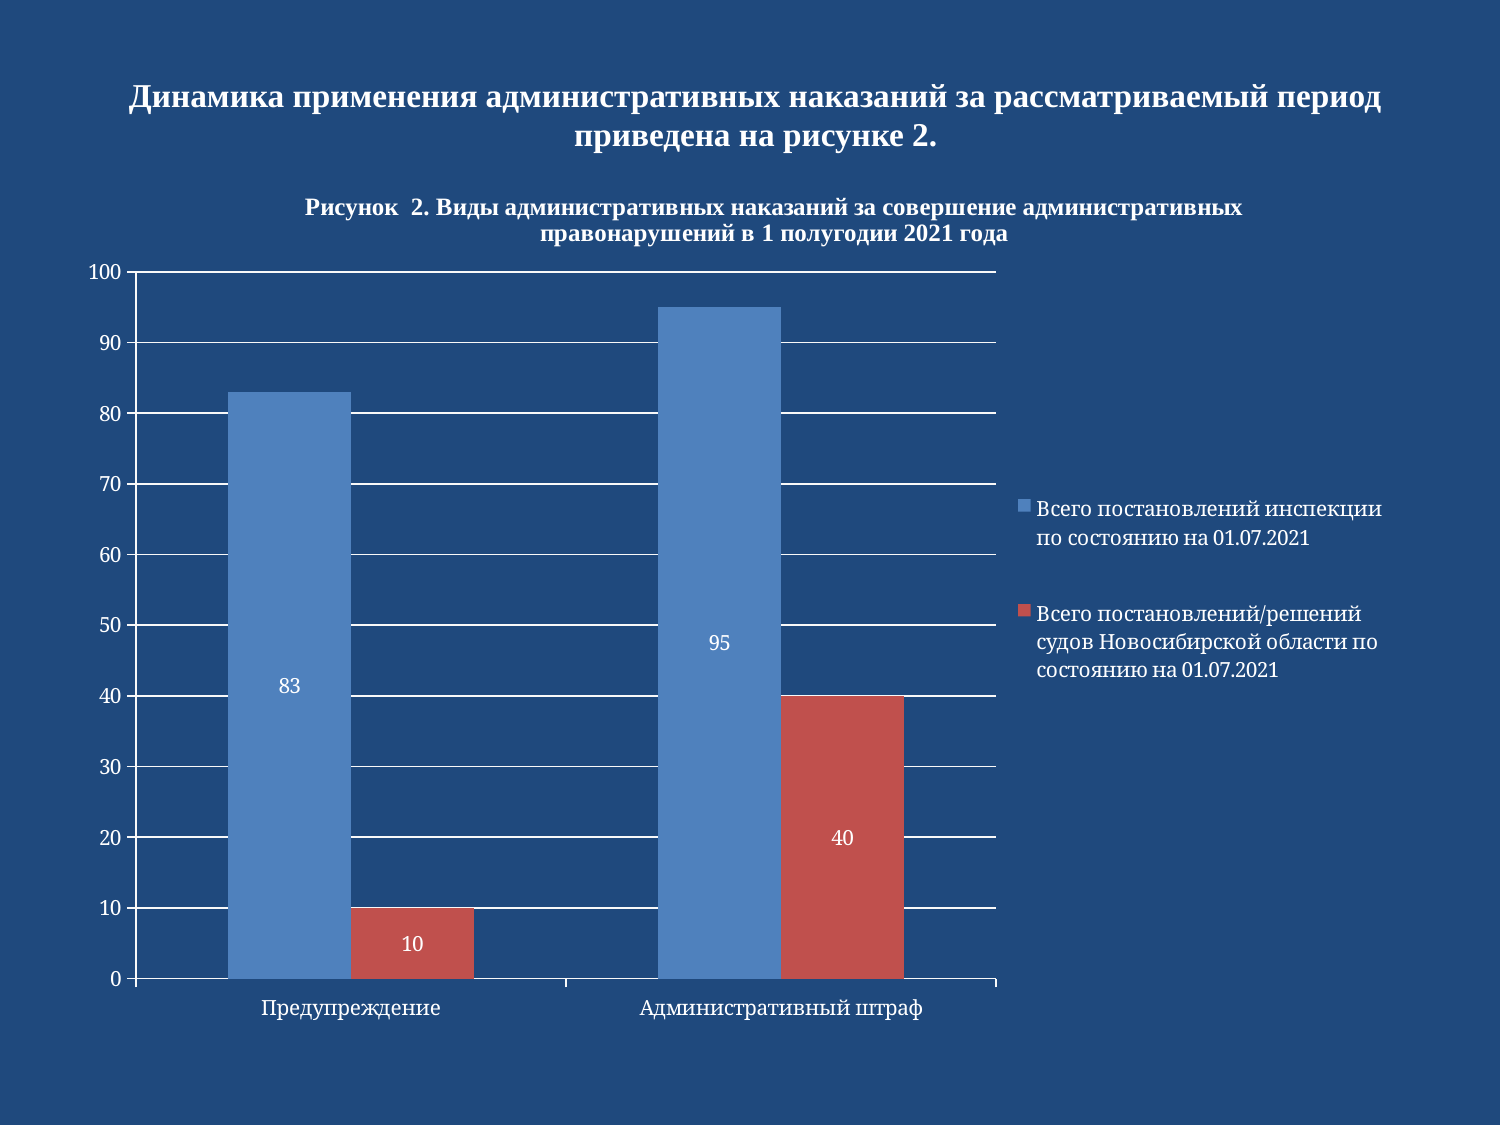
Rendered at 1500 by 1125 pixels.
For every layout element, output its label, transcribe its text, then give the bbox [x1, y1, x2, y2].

chart [52, 172, 1451, 1038]
text_box Динамика применения административных наказаний за рассматриваемый период приведена на рисунке 2. [64, 66, 1447, 161]
